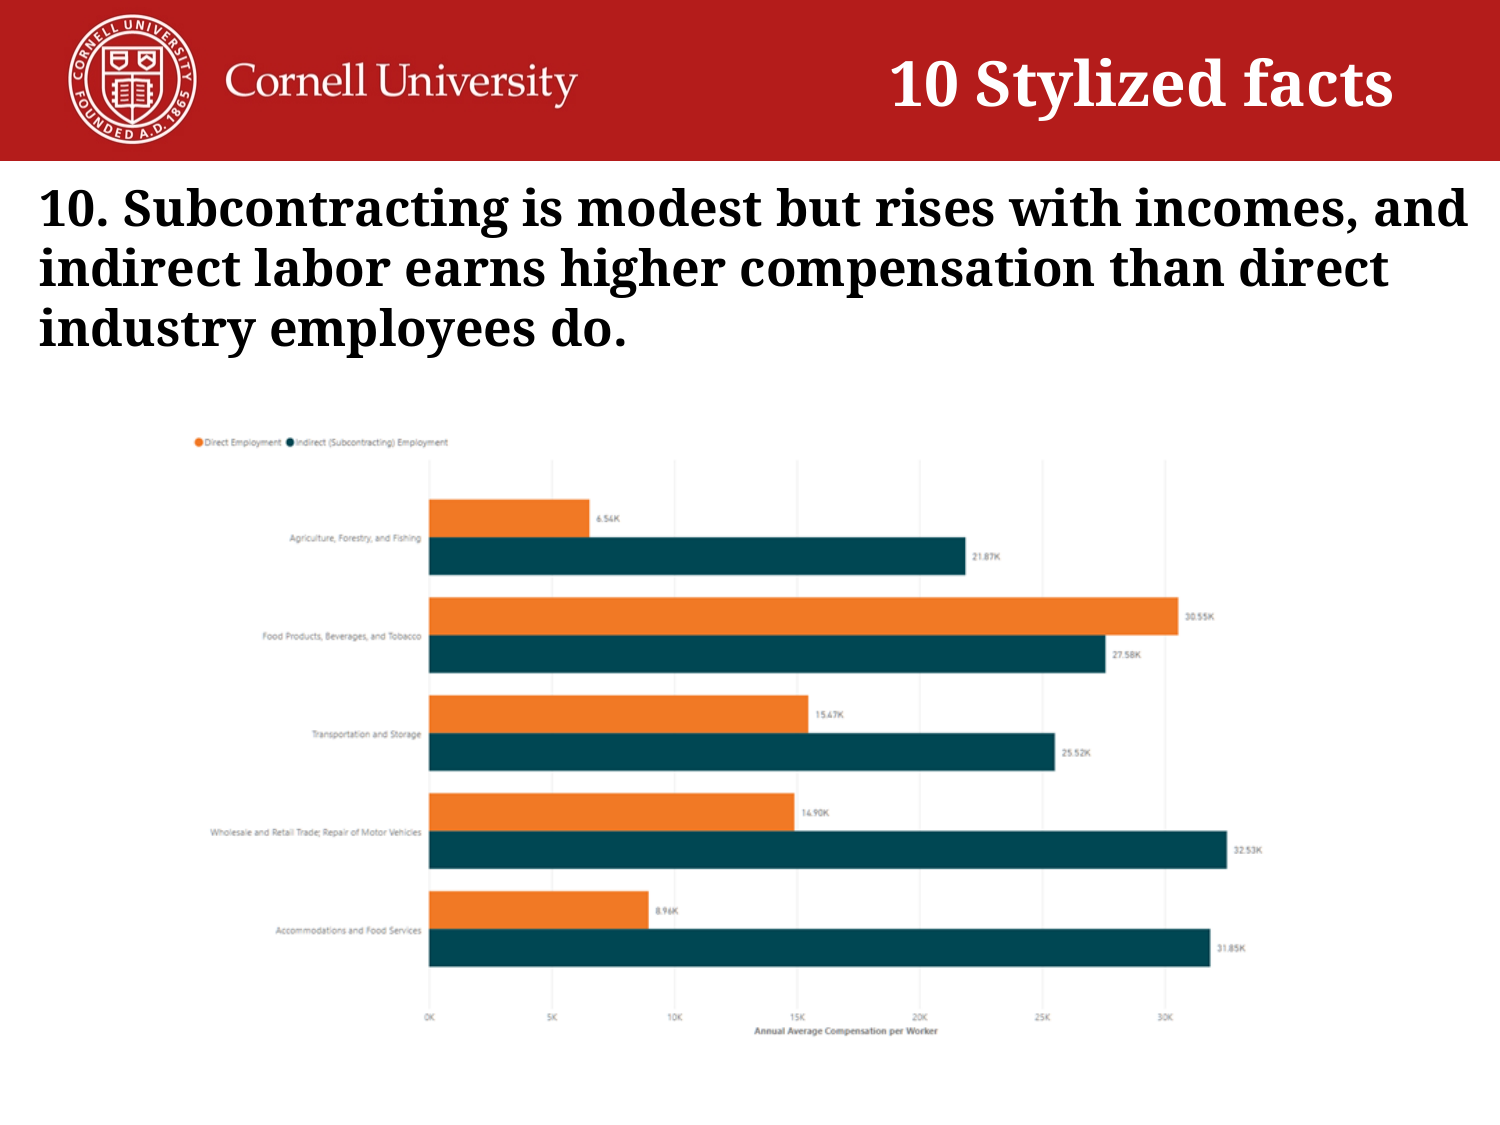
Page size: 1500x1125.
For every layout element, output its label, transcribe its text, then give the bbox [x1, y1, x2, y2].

picture [0, 0, 1500, 162]
text_box 10. Subcontracting is modest but rises with incomes, and indirect labor earns higher compensation than direct industry employees do. [24, 169, 1488, 424]
picture [187, 432, 1273, 1041]
